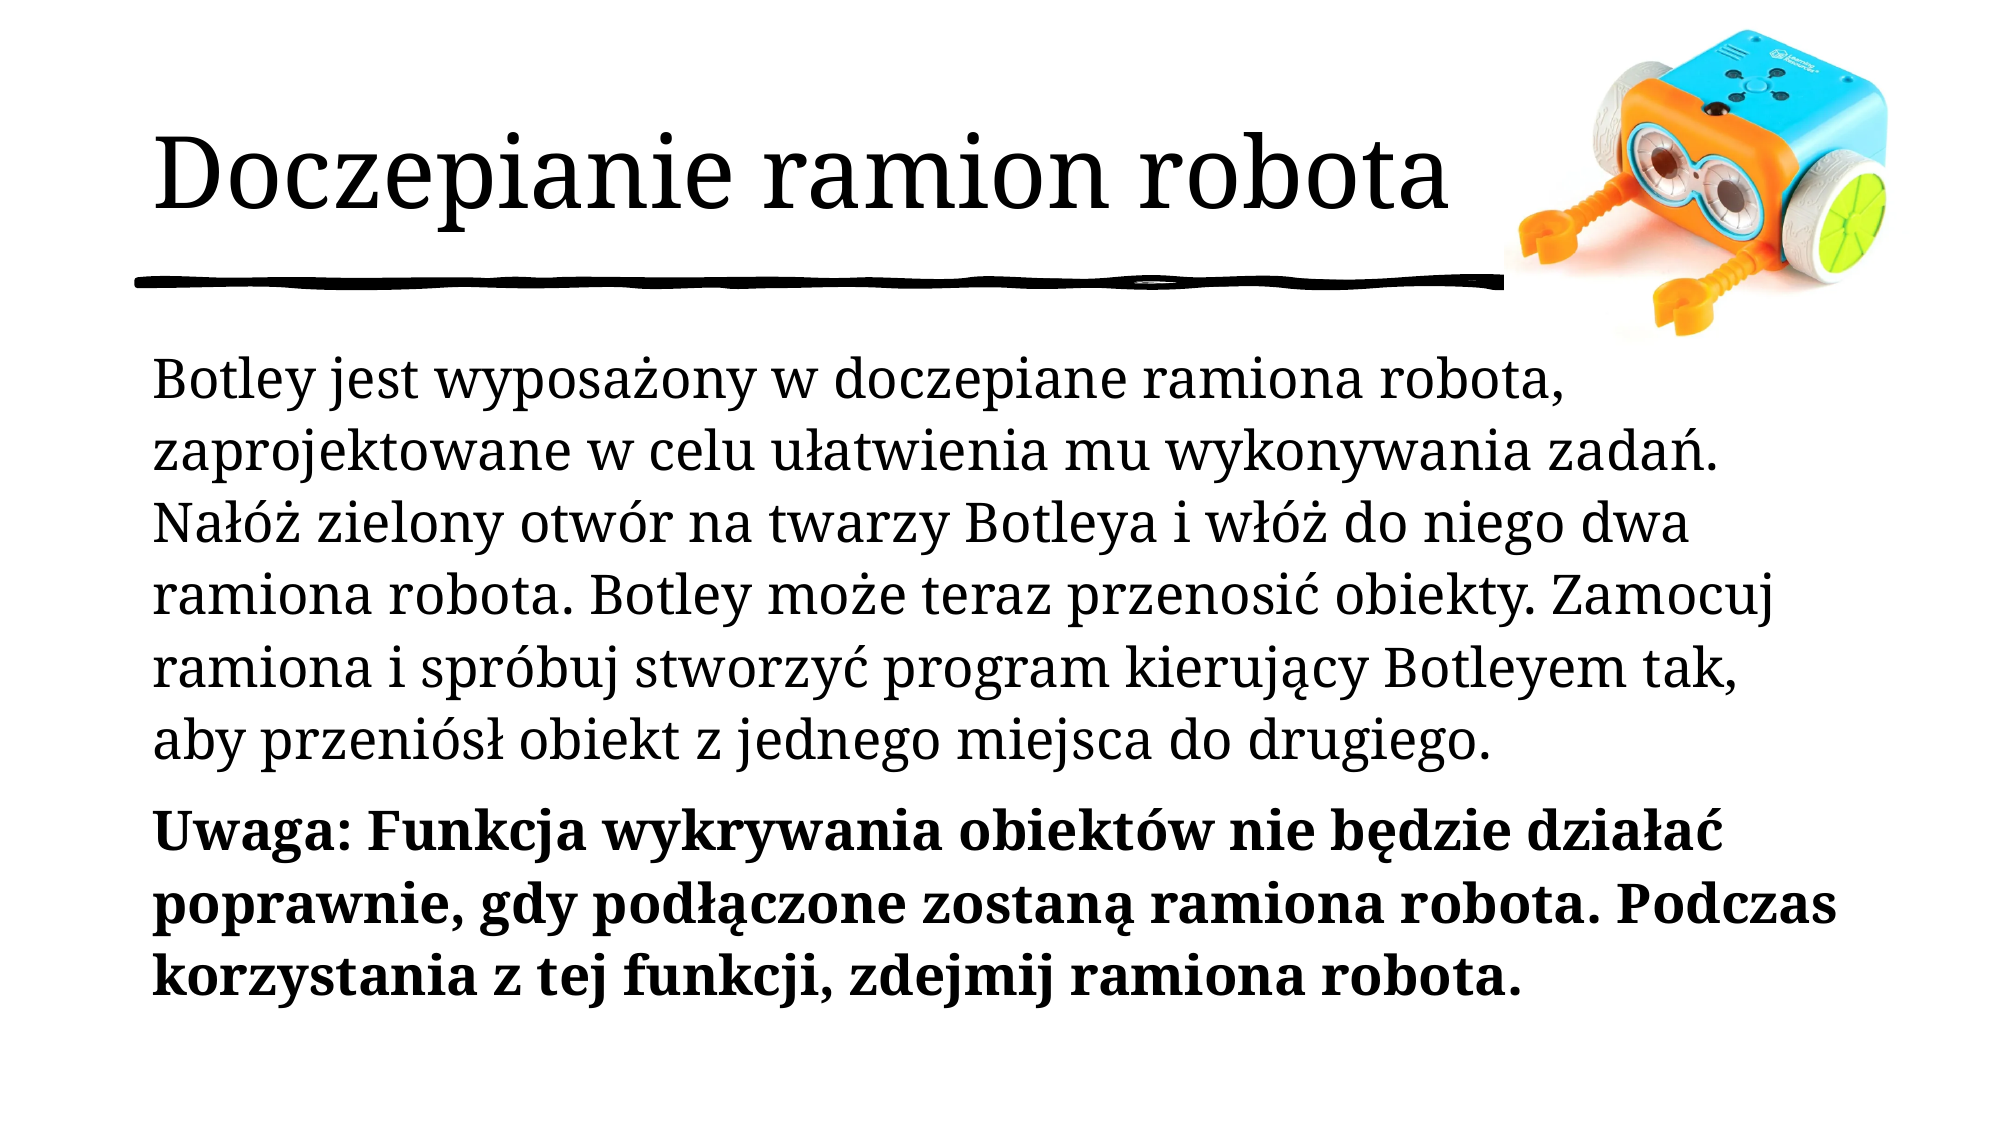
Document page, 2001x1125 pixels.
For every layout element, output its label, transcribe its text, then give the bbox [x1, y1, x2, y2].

list Botley jest wyposażony w doczepiane ramiona robota, zaprojektowane w celu ułatwienia mu wykonywania zadań. Nałóż zielony otwór na twarzy Botleya i włóż do niego dwa ramiona robota. Botley może teraz przenosić obiekty. Zamocuj ramiona i spróbuj stworzyć program kierujący Botleyem tak, aby przeniósł obiekt z jednego miejsca do drugiego. Uwaga: Funkcja wykrywania obiektów nie będzie działać poprawnie, gdy podłączone zostaną ramiona robota. Podczas korzystania z tej funkcji, zdejmij ramiona robota. [137, 329, 1863, 1028]
title Doczepianie ramion robota [137, 59, 1504, 278]
picture [1504, 0, 1920, 391]
